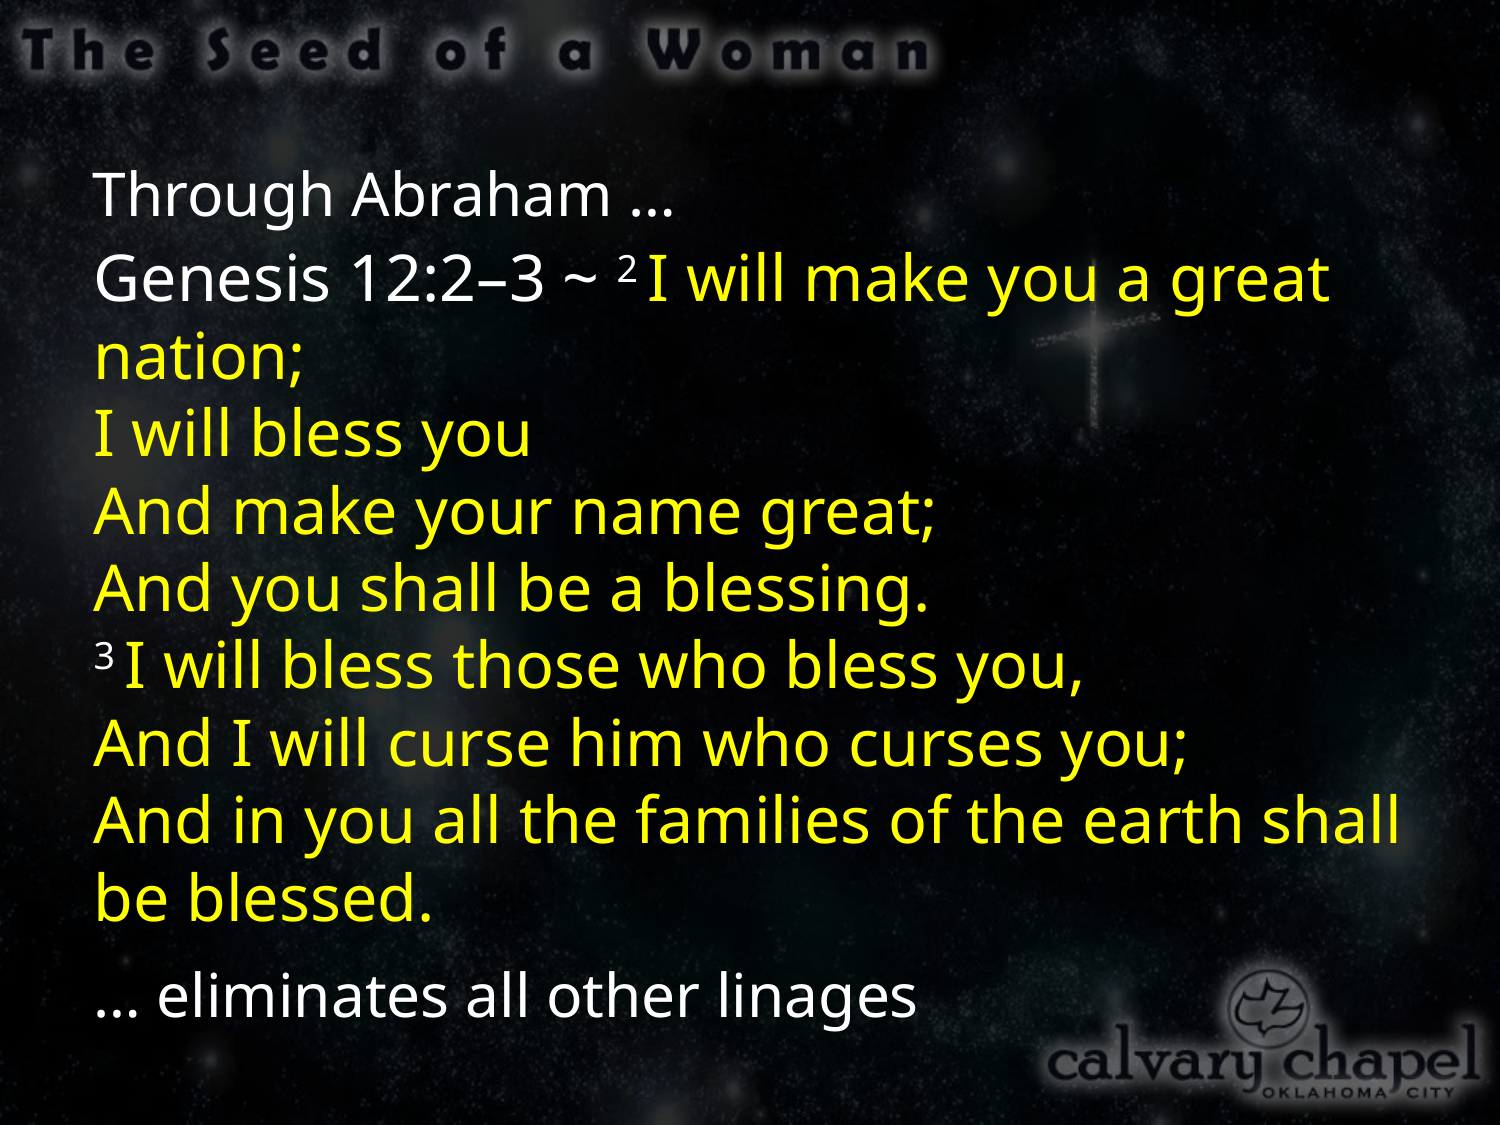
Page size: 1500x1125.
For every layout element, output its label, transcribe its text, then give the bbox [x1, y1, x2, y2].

text_box … eliminates all other linages [78, 950, 1433, 1038]
text_box Genesis 12:2–3 ~ 2 I will make you a great nation; I will bless you And make your name great; And you shall be a blessing. 3 I will bless those who bless you, And I will curse him who curses you; And in you all the families of the earth shall be blessed. [78, 229, 1433, 942]
picture [0, 0, 1500, 1125]
text_box Through Abraham … [77, 148, 1432, 236]
